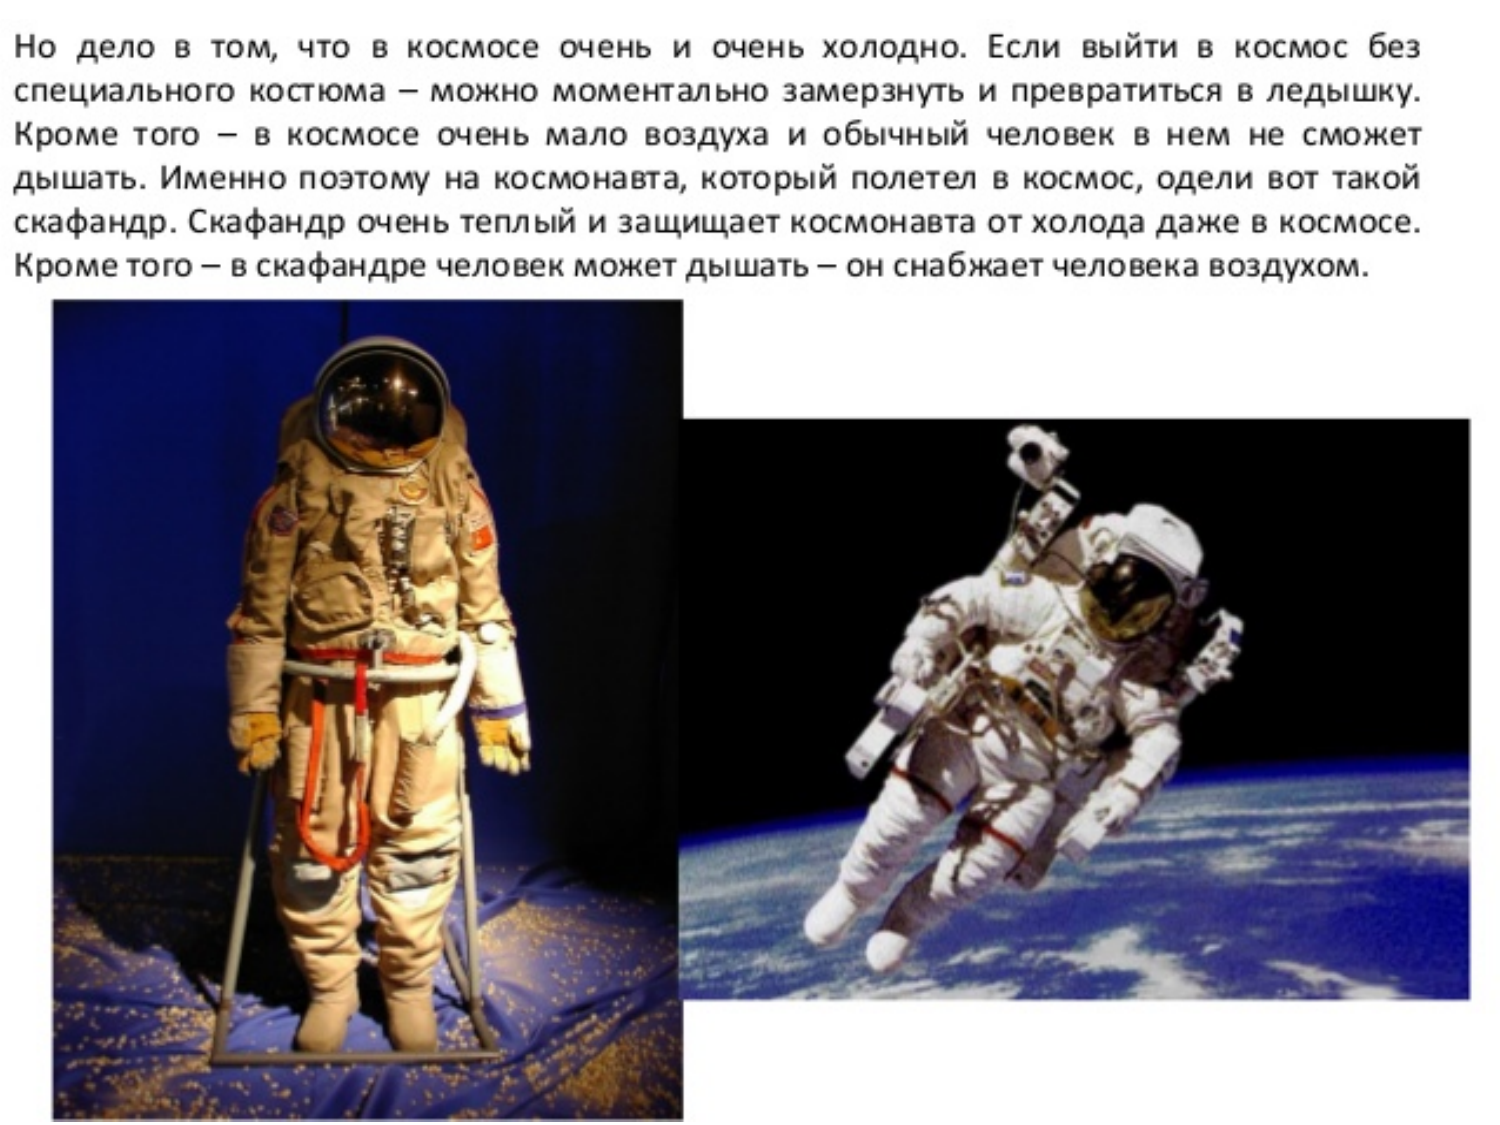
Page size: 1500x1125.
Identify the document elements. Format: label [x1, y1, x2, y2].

list [0, 18, 1500, 1122]
